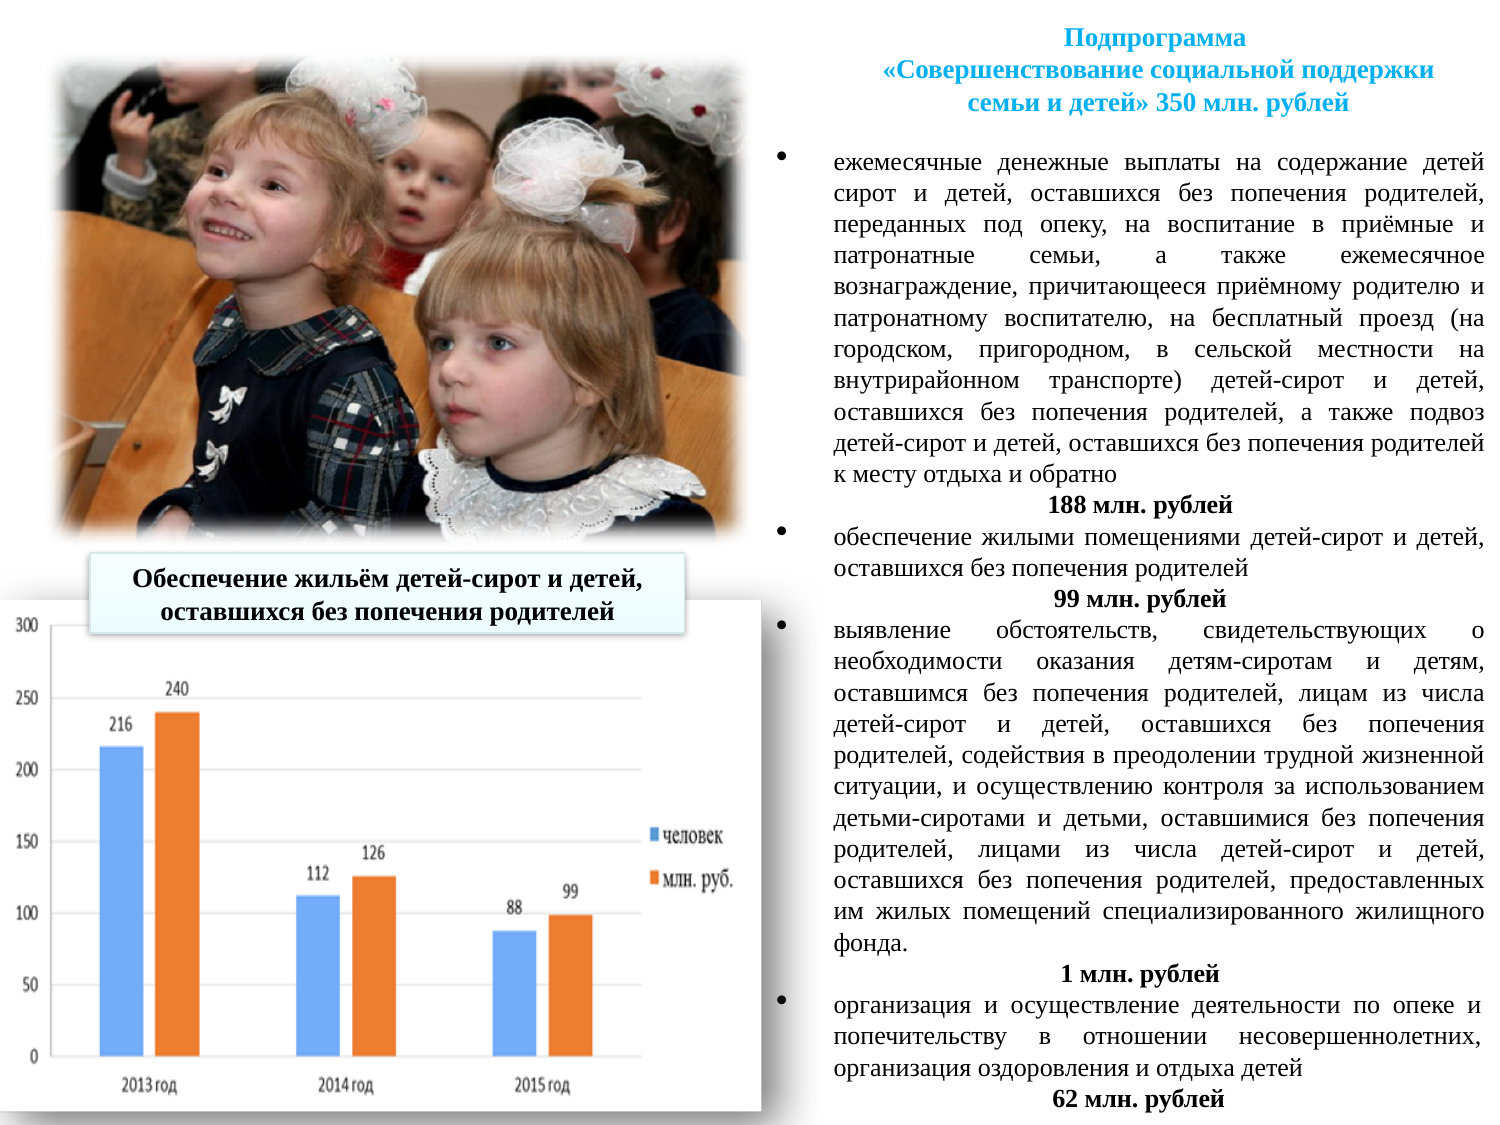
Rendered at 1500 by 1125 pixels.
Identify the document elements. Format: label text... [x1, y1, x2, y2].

picture [0, 599, 763, 1114]
text_box Обеспечение жильём детей-сирот и детей, оставшихся без попечения родителей [89, 555, 685, 598]
picture [44, 51, 752, 547]
text_box Подпрограмма «Совершенствование социальной поддержки семьи и детей» 350 млн. рублей [829, 11, 1477, 124]
text_box ежемесячные денежные выплаты на содержание детей сирот и детей, оставшихся без попечения родителей, переданных под опеку, на воспитание в приёмные и патронатные семьи, а также ежемесячное вознаграждение, причитающееся приёмному родителю и патронатному воспитателю, на бесплатный проезд (на городском, пригородном, в сельской местности на внутрирайонном транспорте) детей-сирот и детей, оставшихся без попечения родителей, а также подвоз детей-сирот и детей, оставшихся без попечения родителей к месту отдыха и обратно 188 млн. рублей обеспечение жилыми помещениями детей-сирот и детей, оставшихся без попечения родителей 99 млн. рублей выявление обстоятельств, свидетельствующих о необходимости оказания детям-сиротам и детям, оставшимся без попечения родителей, лицам из числа детей-сирот и детей, оставшихся без попечения родителей, содействия в преодолении трудной жизненной ситуации, и осуществлению контроля за использованием детьми-сиротами и детьми, оставшимися без попечения родителей, лицами из числа детей-сирот и детей, оставшихся без попечения родителей, предоставленных им жилых помещений специализированного жилищного фонда. 1 млн. рублей организация и осуществление деятельности по опеке и попечительству в отношении несовершеннолетних, организация оздоровления и отдыха детей 62 млн. рублей [762, 111, 1500, 1120]
